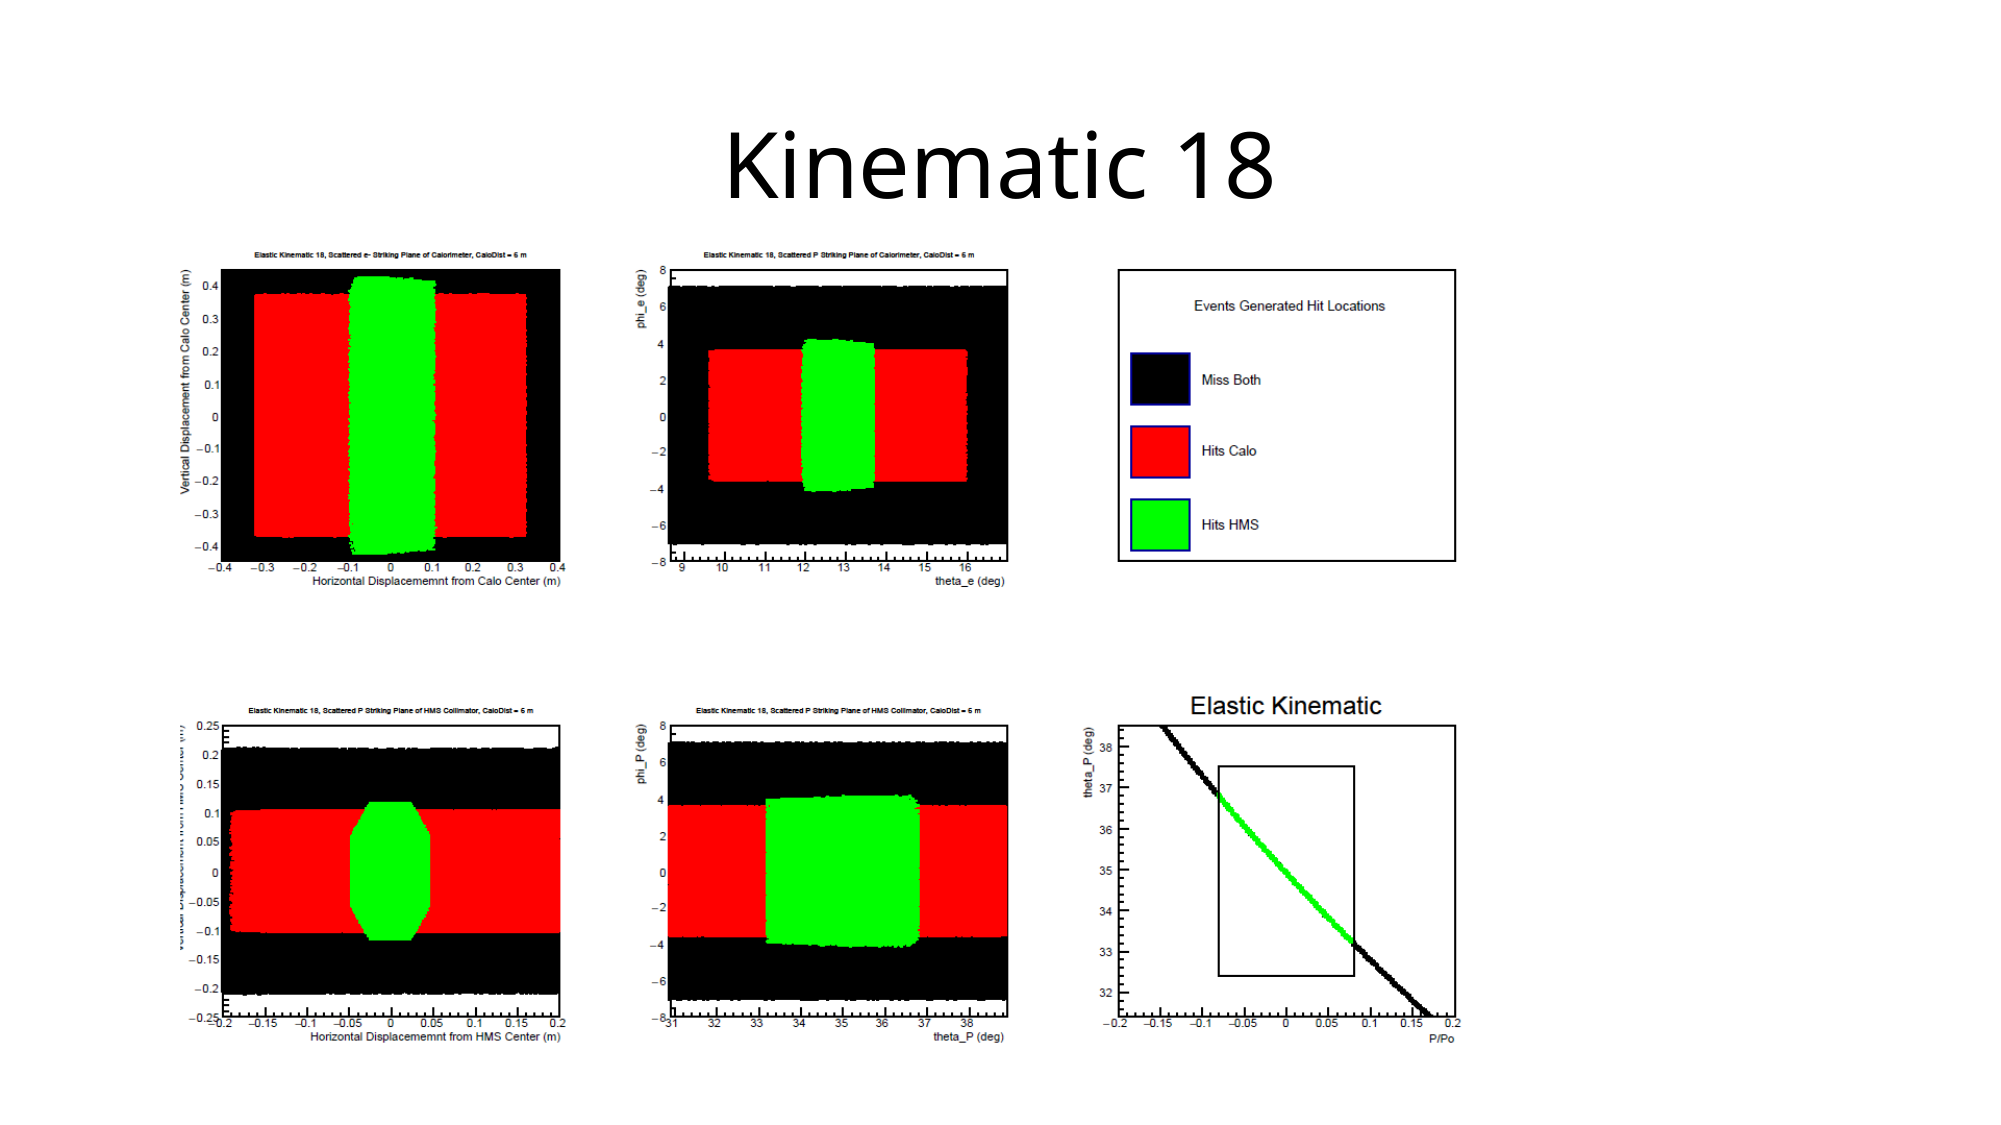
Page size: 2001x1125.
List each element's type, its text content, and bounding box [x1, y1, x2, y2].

title Kinematic 18 [137, 59, 1863, 278]
picture [168, 225, 1491, 1066]
